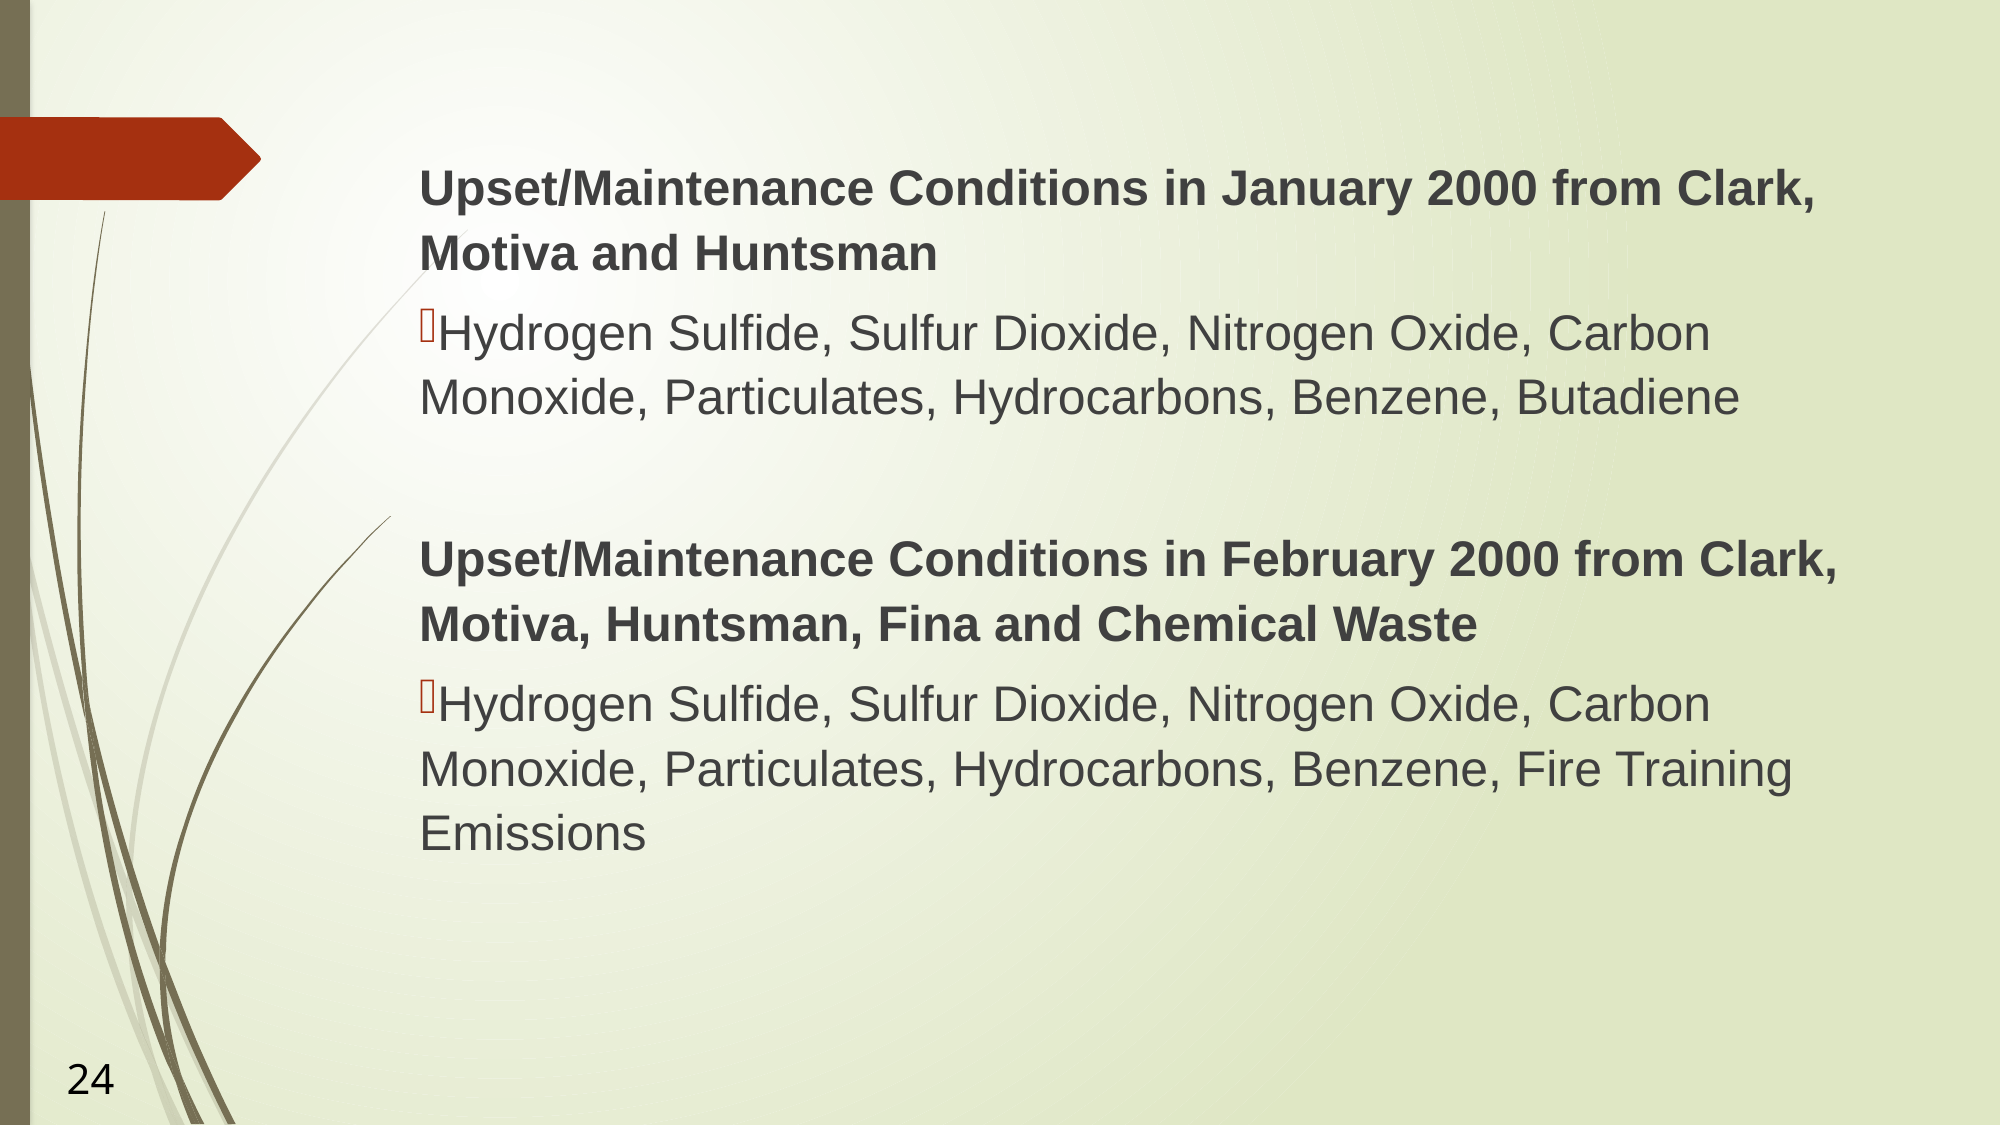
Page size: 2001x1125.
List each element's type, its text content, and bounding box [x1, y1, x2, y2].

list Upset/Maintenance Conditions in January 2000 from Clark, Motiva and Huntsman Hydrogen Sulfide, Sulfur Dioxide, Nitrogen Oxide, Carbon Monoxide, Particulates, Hydrocarbons, Benzene, Butadiene Upset/Maintenance Conditions in February 2000 from Clark, Motiva, Huntsman, Fina and Chemical Waste Hydrogen Sulfide, Sulfur Dioxide, Nitrogen Oxide, Carbon Monoxide, Particulates, Hydrocarbons, Benzene, Fire Training Emissions [404, 144, 1867, 938]
slide_number 24 [1, 1051, 130, 1112]
